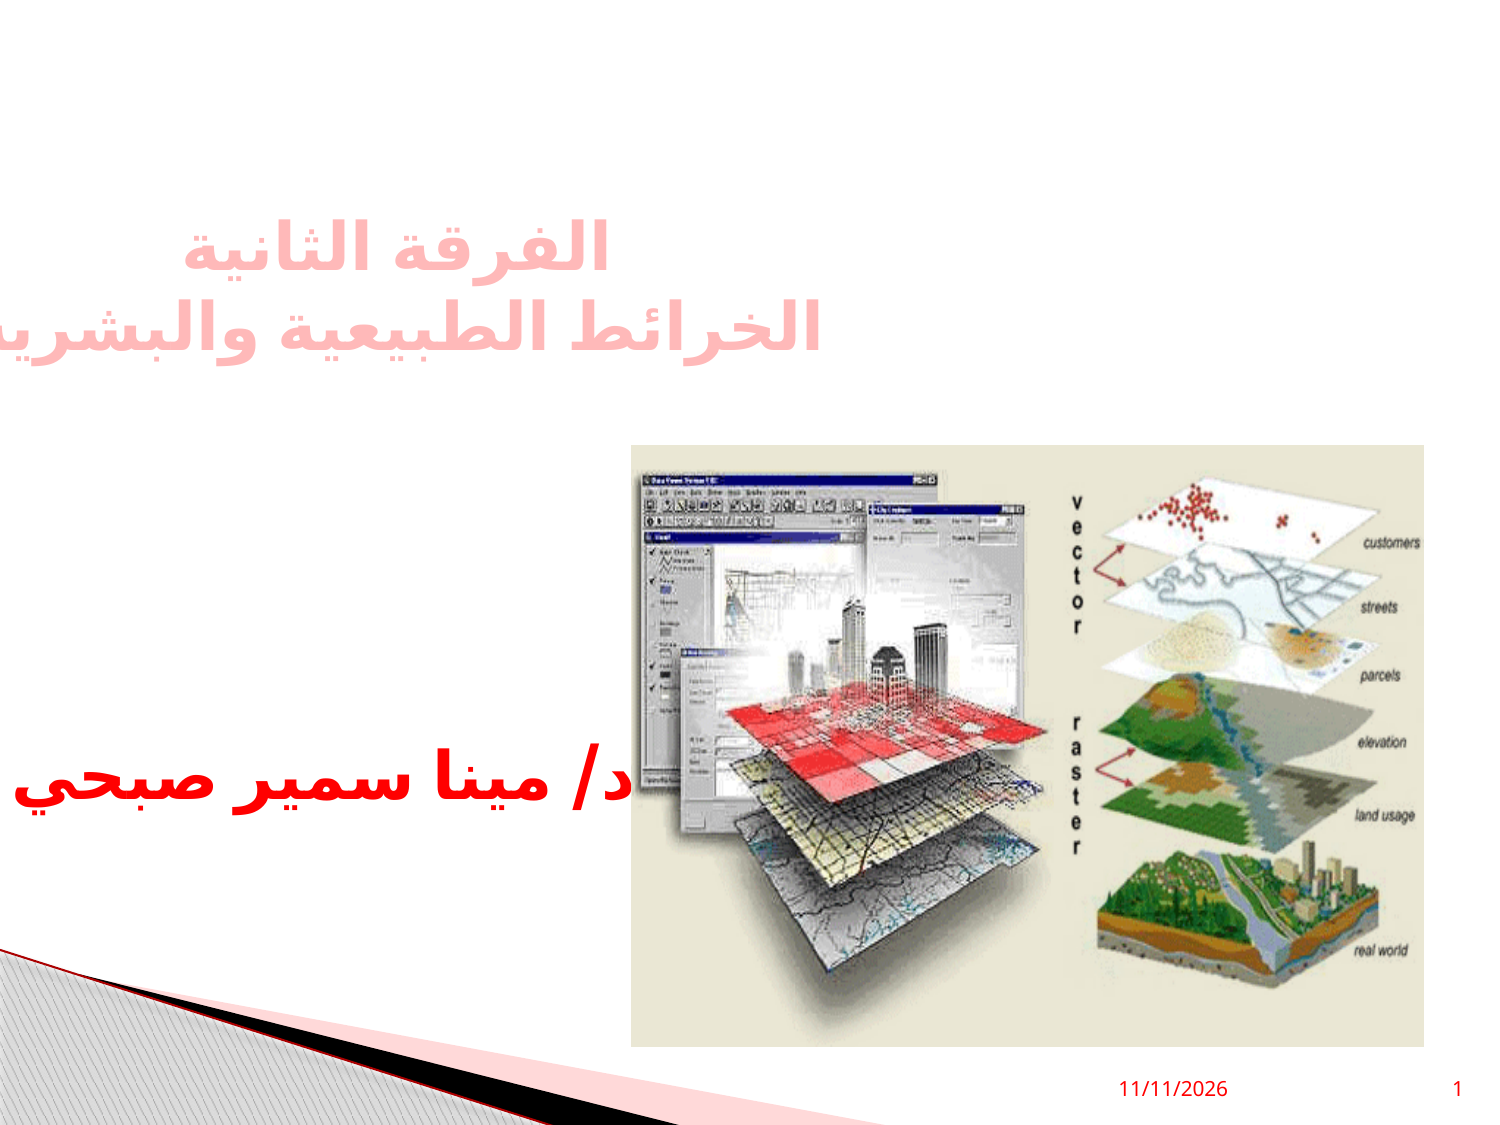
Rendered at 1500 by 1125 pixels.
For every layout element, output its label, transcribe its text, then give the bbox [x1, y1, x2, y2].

text_box الفرقة الثانية الخرائط الطبيعية والبشرية [0, 196, 858, 372]
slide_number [1103, 1059, 1418, 1112]
picture [631, 445, 1424, 1048]
text_box د/ مينا سمير صبحي [0, 645, 625, 900]
slide_number 1 [1418, 1051, 1479, 1112]
